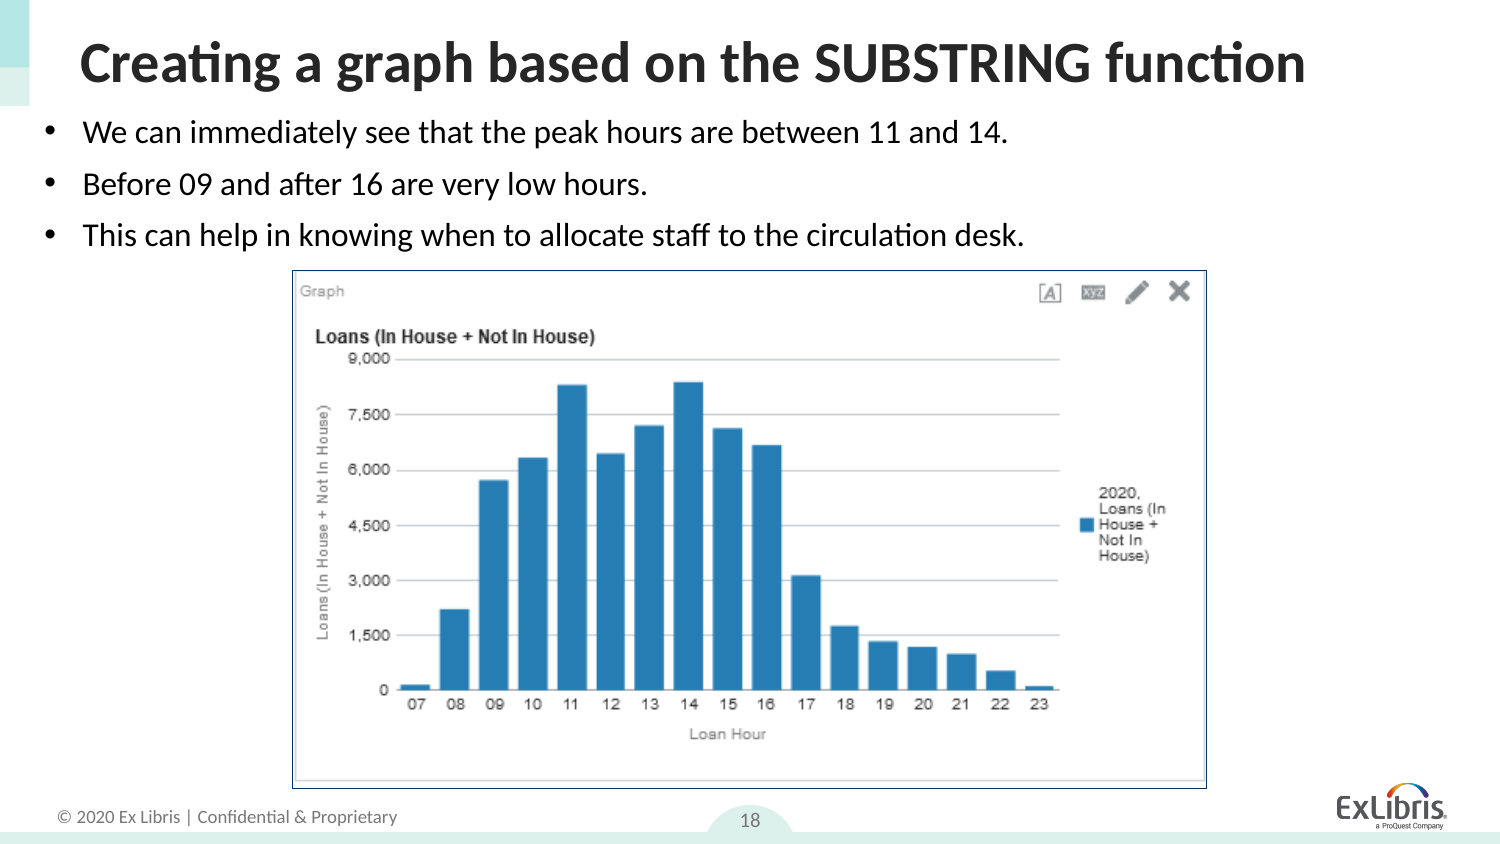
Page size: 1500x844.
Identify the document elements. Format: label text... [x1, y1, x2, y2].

picture [1337, 783, 1447, 830]
text_box We can immediately see that the peak hours are between 11 and 14. Before 09 and after 16 are very low hours. This can help in knowing when to allocate staff to the circulation desk. [29, 102, 1447, 257]
slide_number 18 [705, 798, 795, 844]
title Creating a graph based on the SUBSTRING function [64, 11, 1447, 102]
picture [292, 270, 1208, 789]
